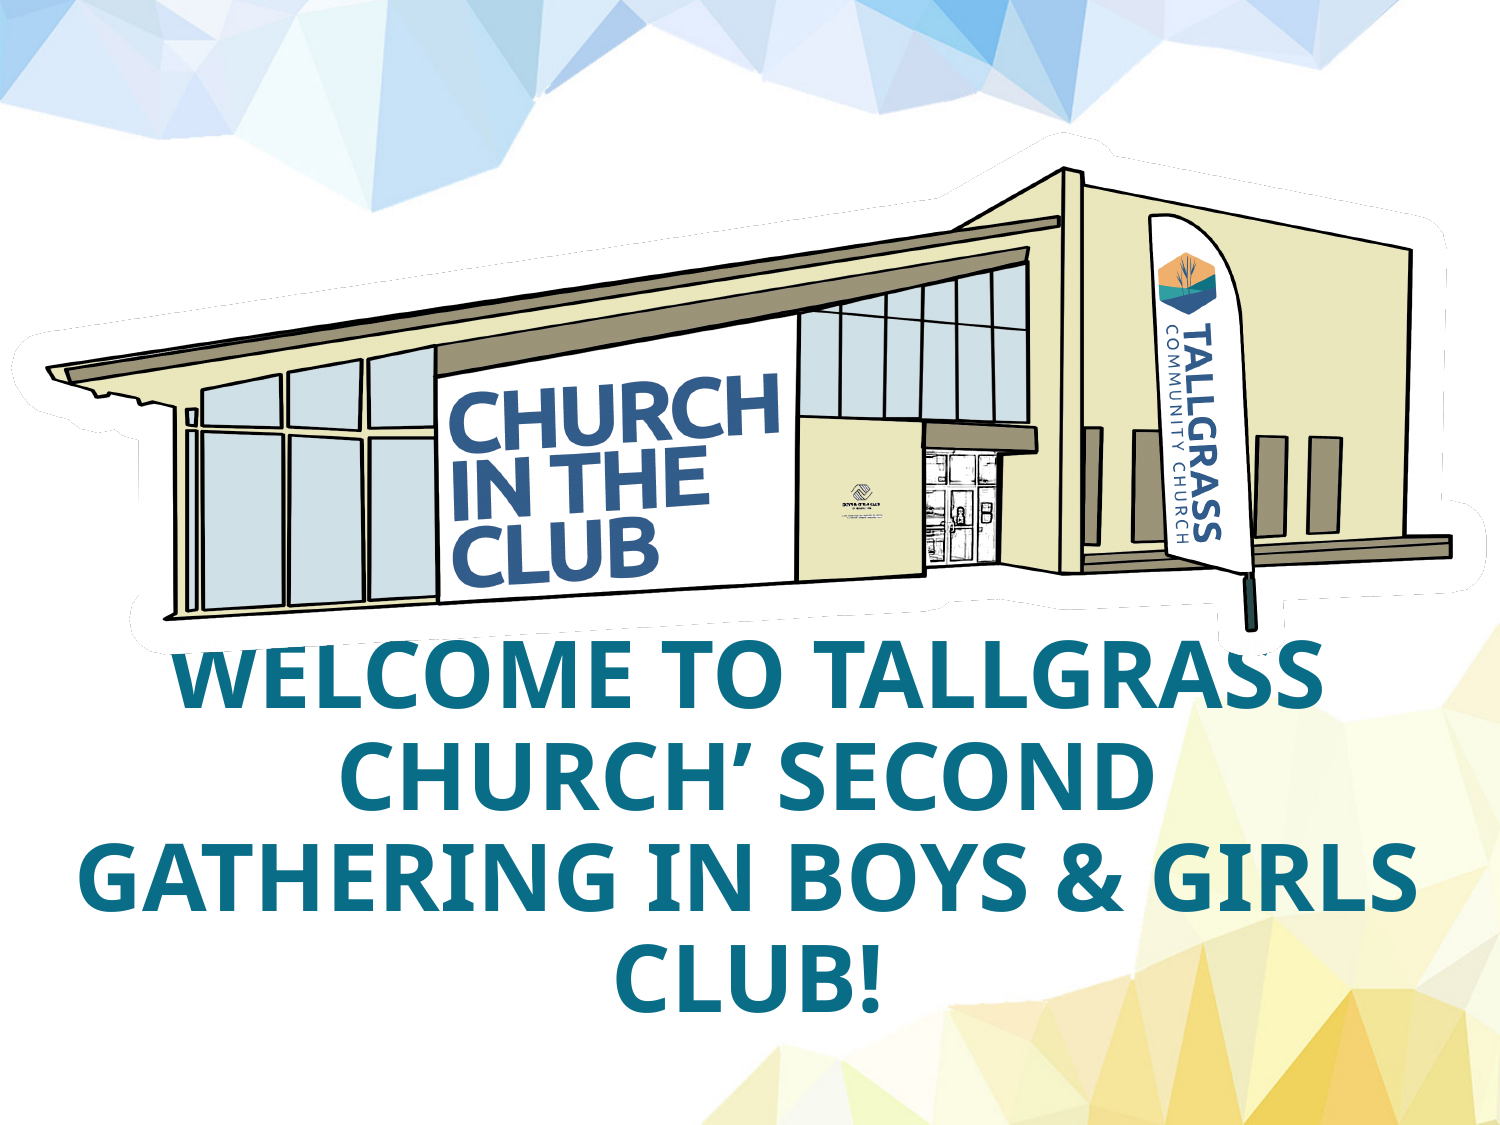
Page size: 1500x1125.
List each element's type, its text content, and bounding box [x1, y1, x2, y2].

title WELCOME TO TALLGRASS CHURCH’ SECOND GATHERING IN BOYS & GIRLS CLUB! [36, 671, 1460, 1040]
picture [0, 0, 1500, 1125]
